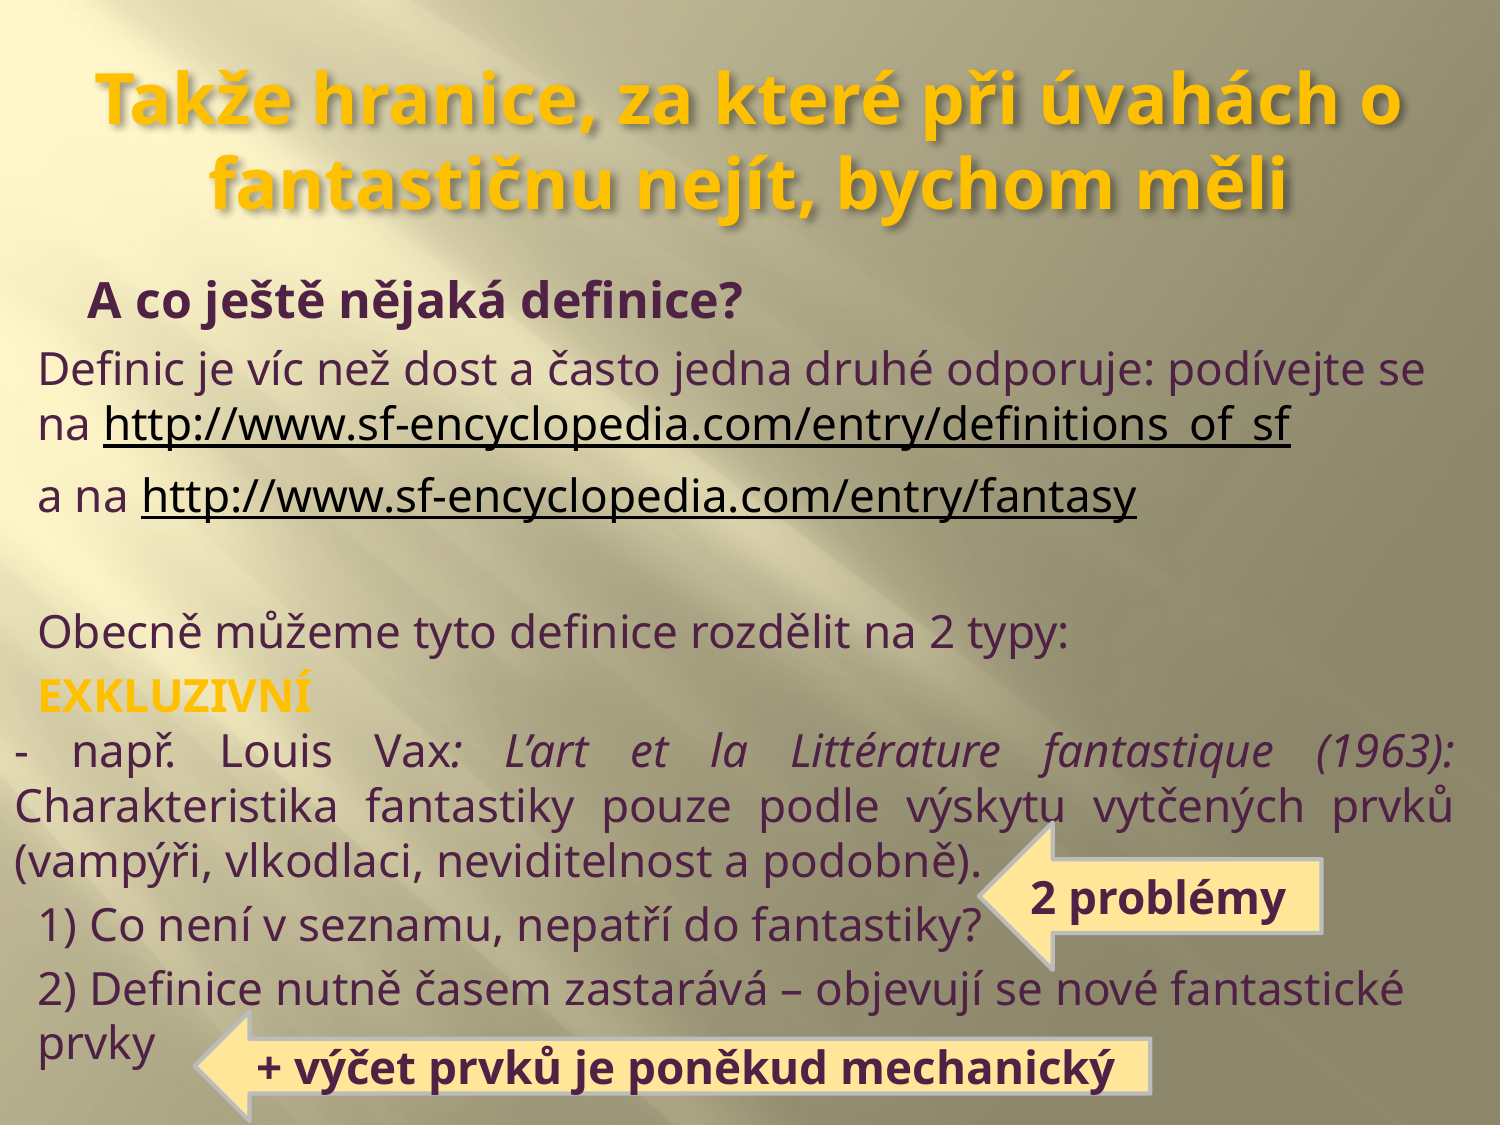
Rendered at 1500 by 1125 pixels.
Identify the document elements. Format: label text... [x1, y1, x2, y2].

text_box A co ještě nějaká definice? [73, 251, 759, 336]
text_box + výčet prvků je poněkud mechanický [192, 1009, 1153, 1123]
list Definic je víc než dost a často jedna druhé odporuje: podívejte se na http://www.sf-encyclopedia.com/entry/definitions_of_sf a na http://www.sf-encyclopedia.com/entry/fantasy Obecně můžeme tyto definice rozdělit na 2 typy: EXKLUZIVNÍ - např. Louis Vax: L’art et la Littérature fantastique (1963): Charakteristika fantastiky pouze podle výskytu vytčených prvků (vampýři, vlkodlaci, neviditelnost a podobně). 1) Co není v seznamu, nepatří do fantastiky? 2) Definice nutně časem zastarává – objevují se nové fantastické prvky [0, 332, 1471, 1125]
title Takže hranice, za které při úvahách o fantastičnu nejít, bychom měli [75, 45, 1425, 233]
text_box 2 problémy [976, 820, 1324, 972]
